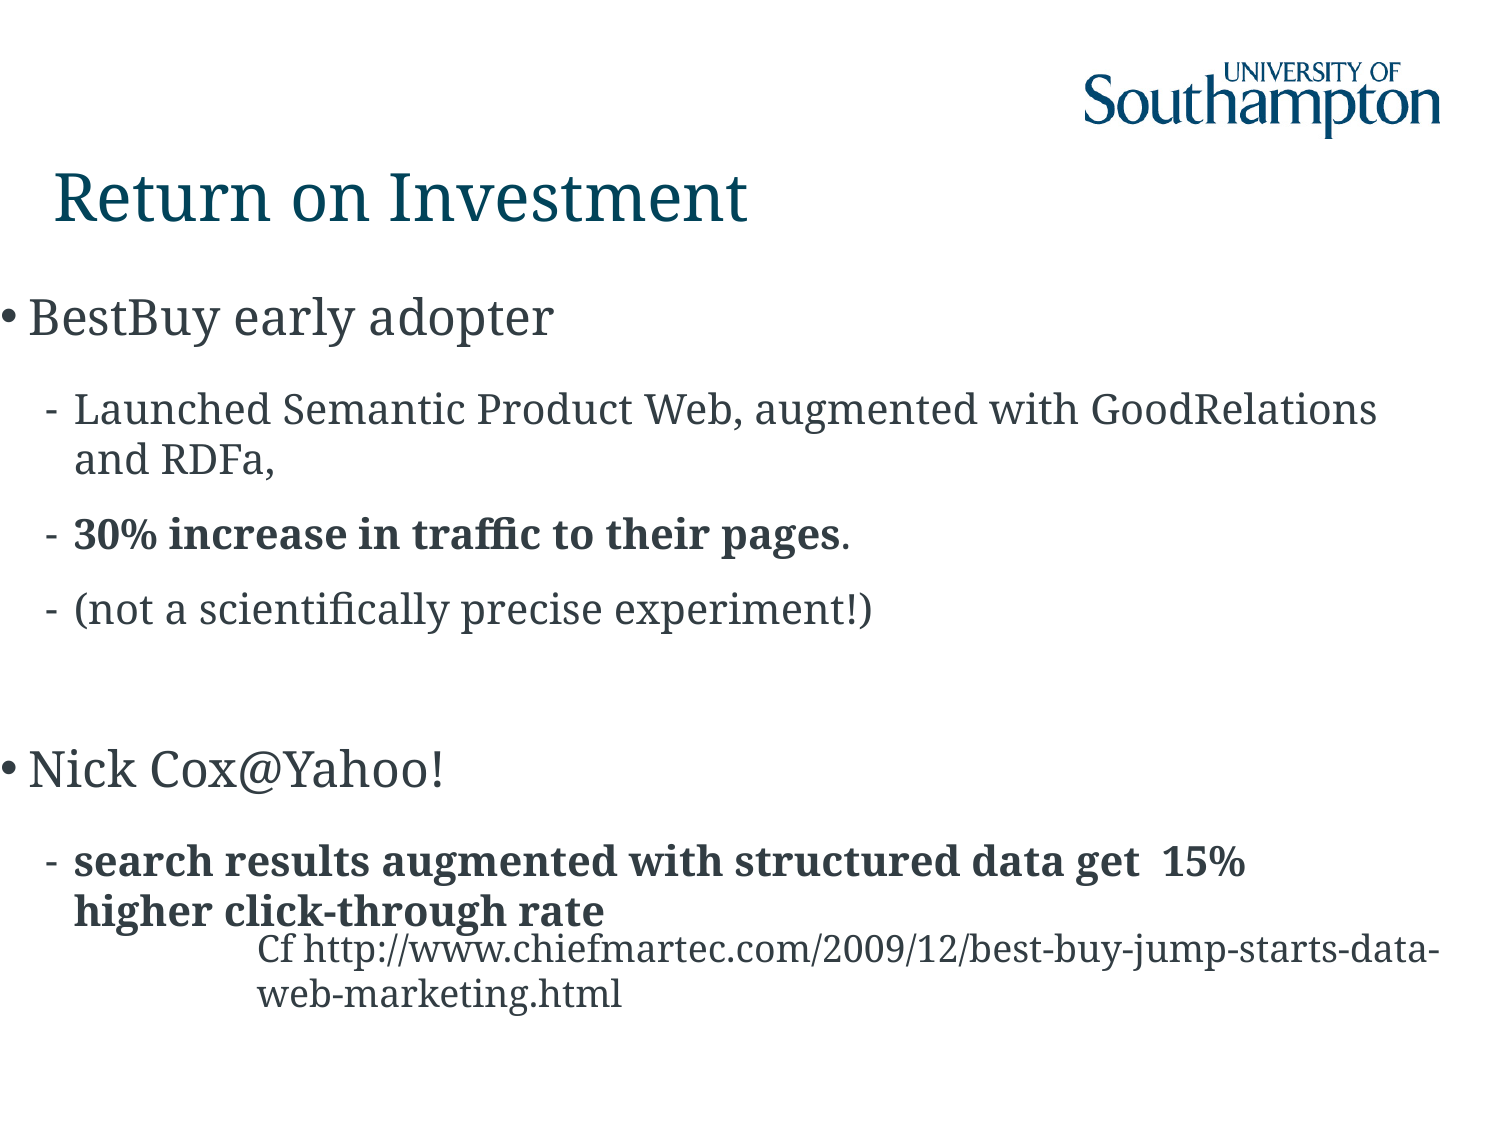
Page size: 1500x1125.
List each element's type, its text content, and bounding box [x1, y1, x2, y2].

picture [1085, 62, 1440, 139]
text_box Cf http://www.chiefmartec.com/2009/12/best-buy-jump-starts-data-web-marketing.html [242, 917, 1471, 1022]
title Return on Investment [52, 147, 1448, 255]
list BestBuy early adopter Launched Semantic Product Web, augmented with GoodRelations and RDFa, 30% increase in traffic to their pages. (not a scientifically precise experiment!) Nick Cox@Yahoo! search results augmented with structured data get 15% higher click-through rate [0, 277, 1394, 1011]
